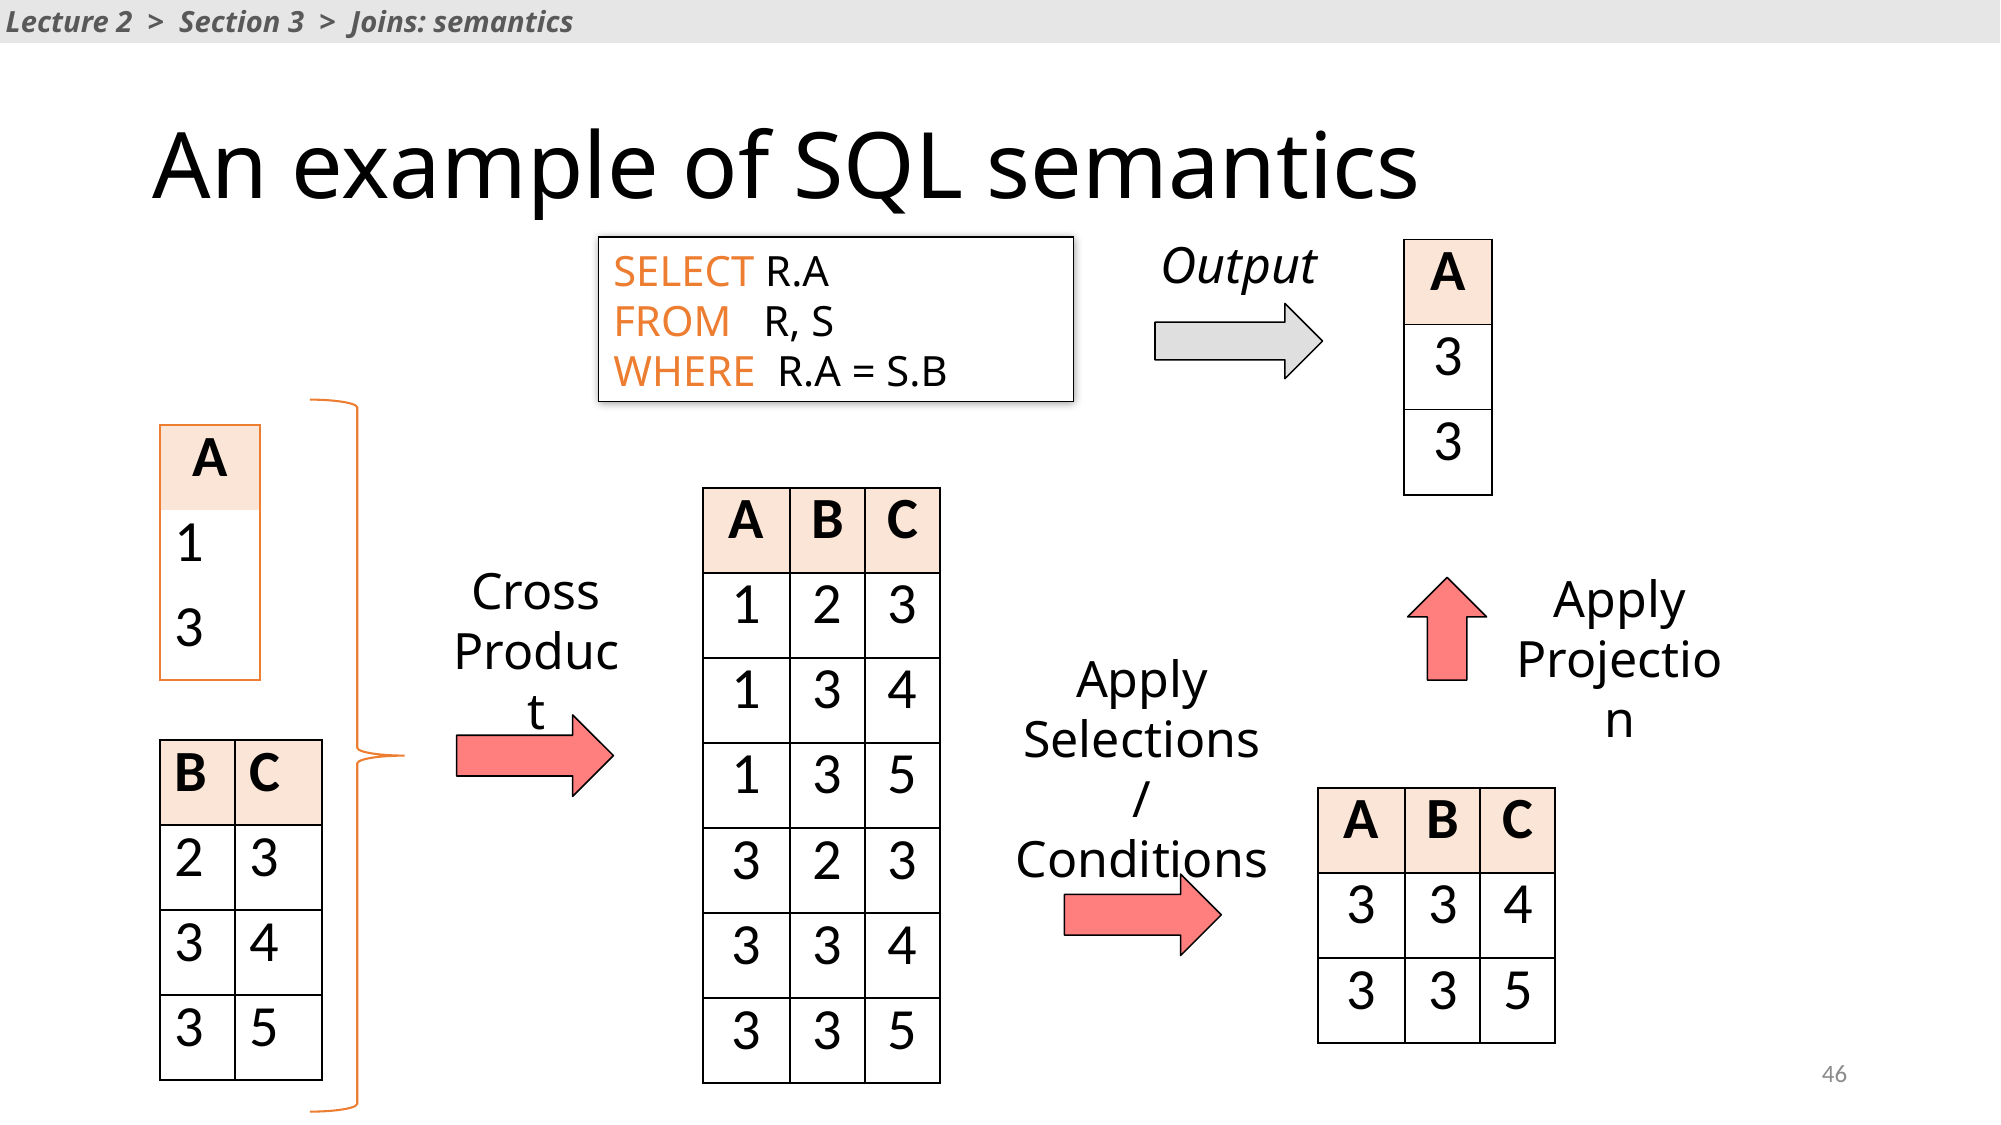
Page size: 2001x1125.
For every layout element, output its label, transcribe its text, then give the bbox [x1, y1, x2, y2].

table_cell 3 [704, 914, 789, 997]
table_cell 3 [866, 829, 939, 912]
table_cell 5 [236, 996, 309, 1079]
table_cell 2 [791, 574, 864, 657]
table_cell 1 [704, 574, 789, 657]
table_cell 5 [866, 744, 939, 827]
table_cell 3 [791, 999, 864, 1082]
table_header A [1405, 240, 1491, 324]
table_cell 3 [1319, 874, 1404, 957]
text_box [1407, 577, 1487, 681]
table_cell 1 [704, 659, 789, 742]
text_box [309, 398, 405, 1113]
table_cell 5 [1481, 959, 1554, 1042]
text_box [1064, 895, 1222, 956]
table_cell 3 [704, 829, 789, 912]
table_cell 2 [791, 829, 864, 912]
table_cell 4 [866, 659, 939, 742]
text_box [0, 0, 2000, 47]
table_cell 3 [161, 595, 259, 679]
text_box Cross Product [436, 552, 637, 748]
table_cell 1 [161, 510, 259, 595]
table_header A [1319, 789, 1404, 872]
text_box SELECT R.A FROM R, S WHERE R.A = S.B [598, 236, 1074, 402]
table_cell 3 [1319, 959, 1404, 1042]
table_header C [236, 741, 309, 824]
table_cell 3 [1405, 325, 1491, 409]
table_cell 3 [1406, 874, 1479, 957]
table_cell 3 [791, 744, 864, 827]
table_cell 2 [161, 826, 234, 909]
table_cell 4 [236, 911, 309, 994]
table_header C [866, 489, 939, 572]
table_cell 3 [791, 914, 864, 997]
slide_number 46 [1412, 1042, 1863, 1103]
table_cell 3 [161, 996, 234, 1079]
table_header A [704, 489, 789, 572]
text_box [456, 748, 614, 797]
table_header B [791, 489, 864, 572]
table_cell 5 [866, 999, 939, 1082]
table_header A [161, 426, 259, 510]
text_box Output [1110, 226, 1367, 302]
table_cell 4 [866, 914, 939, 997]
text_box [1155, 303, 1323, 379]
table_cell 4 [1481, 874, 1554, 957]
table_cell 3 [791, 659, 864, 742]
text_box Apply Projection [1491, 560, 1748, 756]
table_cell 3 [704, 999, 789, 1082]
table_cell 3 [236, 826, 309, 909]
table_header B [161, 741, 234, 824]
table_cell 3 [1405, 410, 1491, 494]
table_cell 3 [866, 574, 939, 657]
table_cell 3 [161, 911, 234, 994]
table_header B [1406, 789, 1479, 872]
text_box Apply Selections / Conditions [997, 639, 1287, 895]
title An example of SQL semantics [137, 59, 1863, 278]
table_cell 1 [704, 744, 789, 827]
table_header C [1481, 789, 1554, 872]
table_cell 3 [1406, 959, 1479, 1042]
